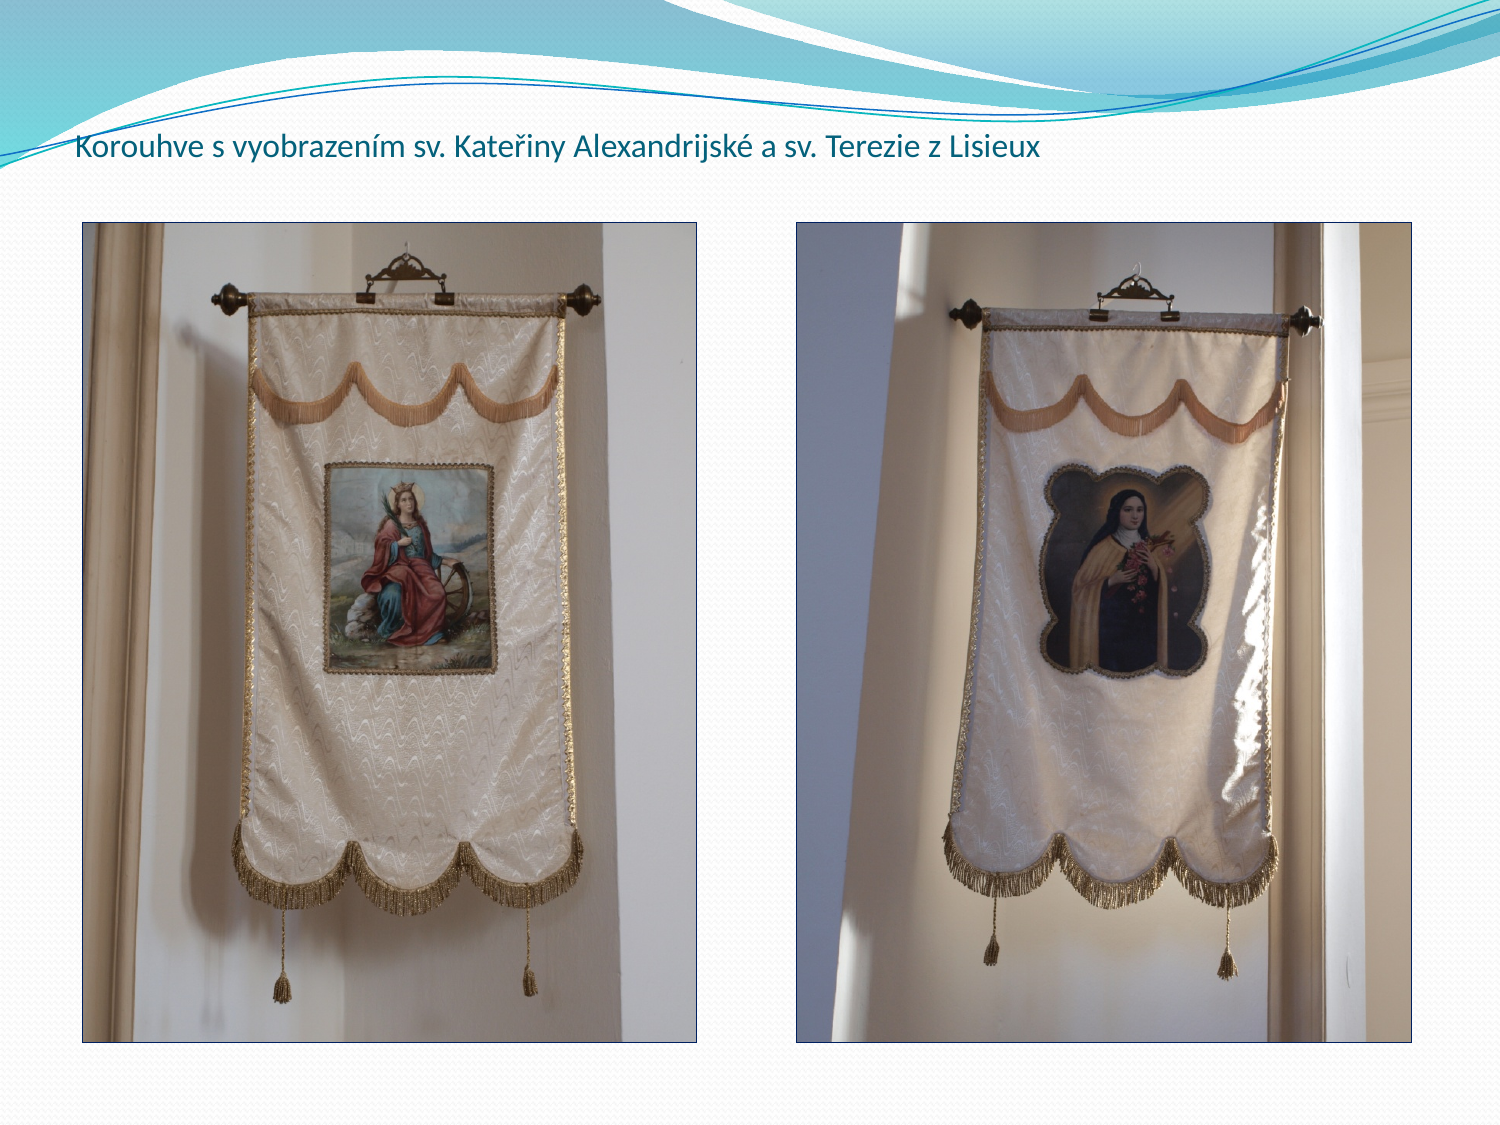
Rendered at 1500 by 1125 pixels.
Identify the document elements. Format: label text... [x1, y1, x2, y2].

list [796, 222, 1412, 1043]
title Korouhve s vyobrazením sv. Kateřiny Alexandrijské a sv. Terezie z Lisieux [75, 115, 1425, 164]
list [81, 222, 698, 1043]
